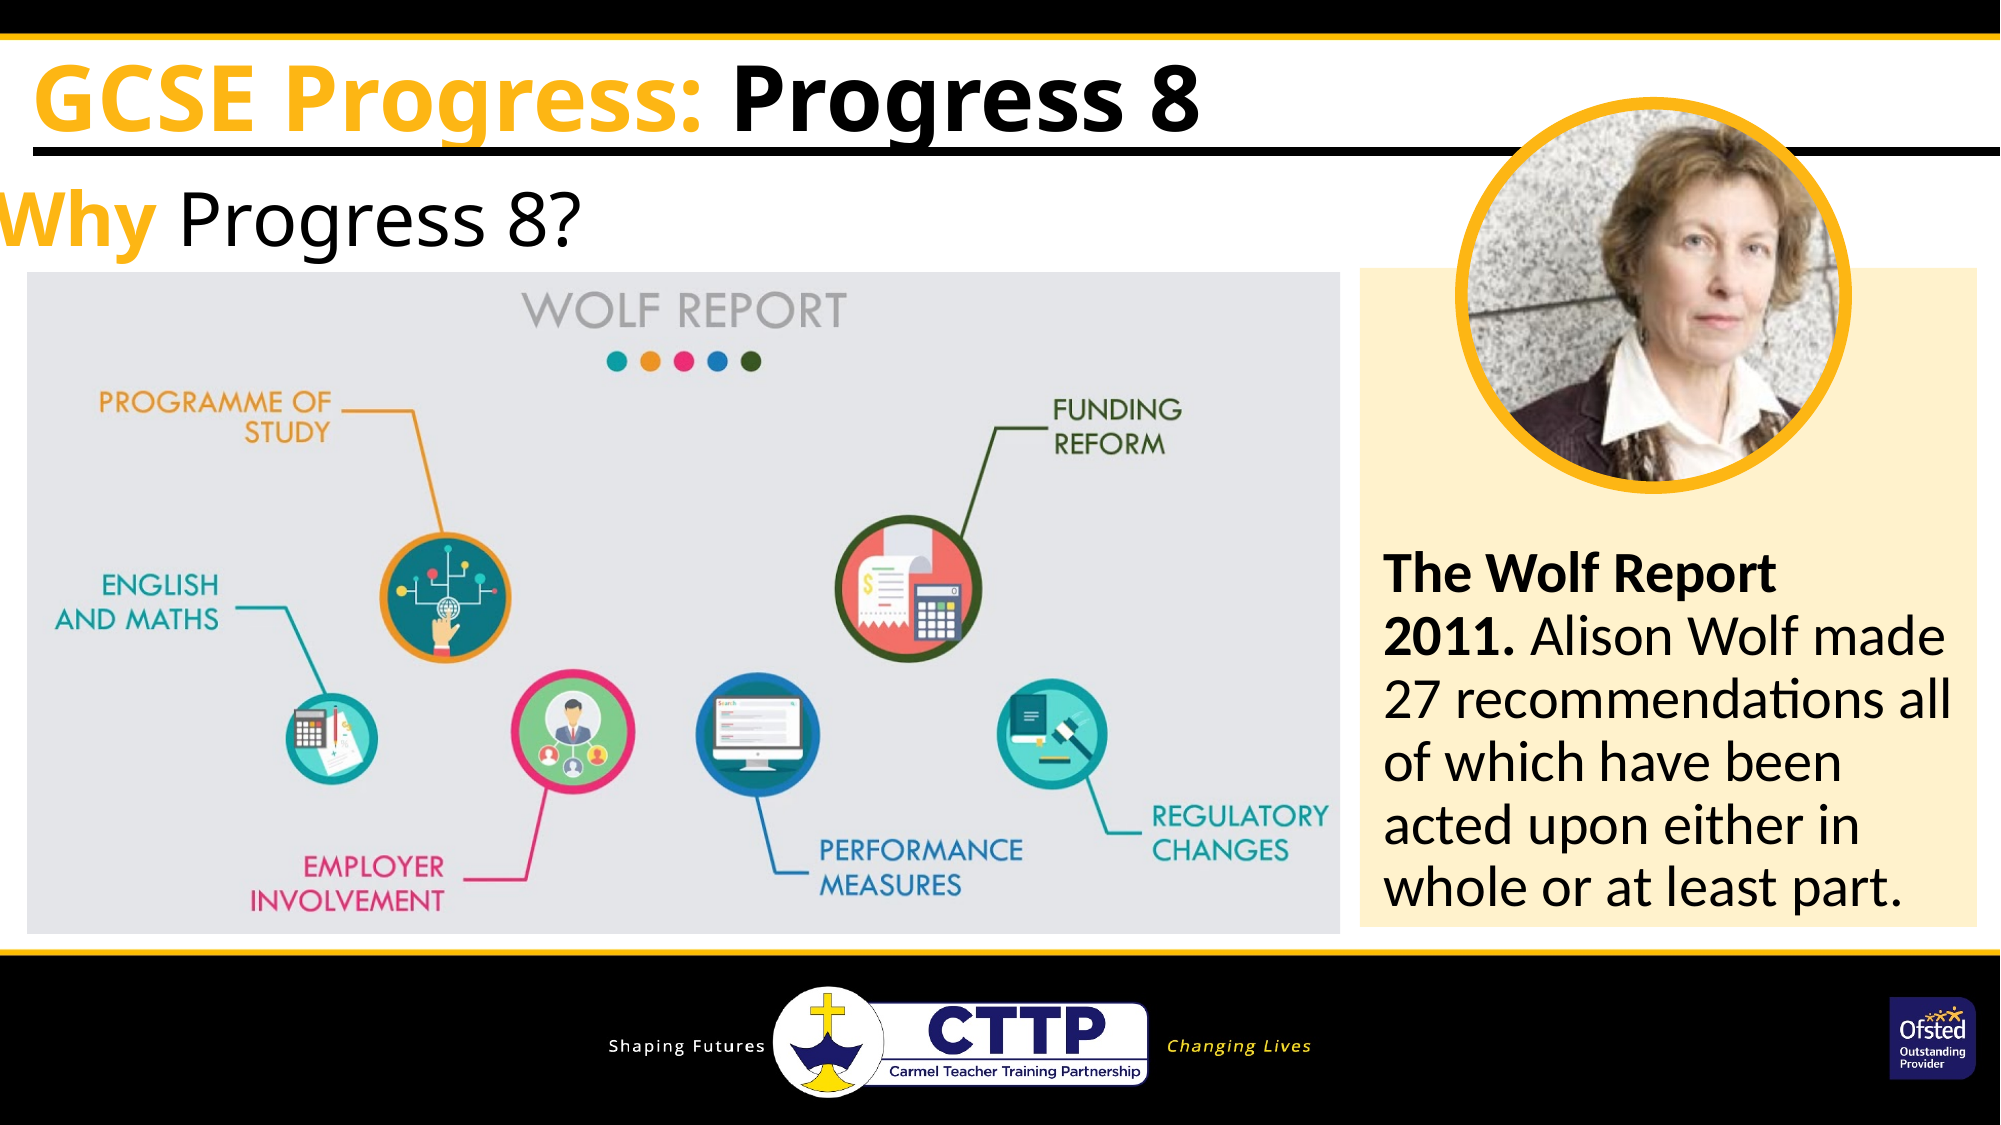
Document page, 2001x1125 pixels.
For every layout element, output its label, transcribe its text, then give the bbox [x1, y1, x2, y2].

picture [0, 0, 2000, 1125]
text_box The Wolf Report 2011. Alison Wolf made 27 recommendations all of which have been acted upon either in whole or at least part. [1359, 267, 1977, 927]
text_box GCSE Progress: Progress 8 [16, 32, 2000, 158]
text_box Why Progress 8? [0, 164, 598, 270]
